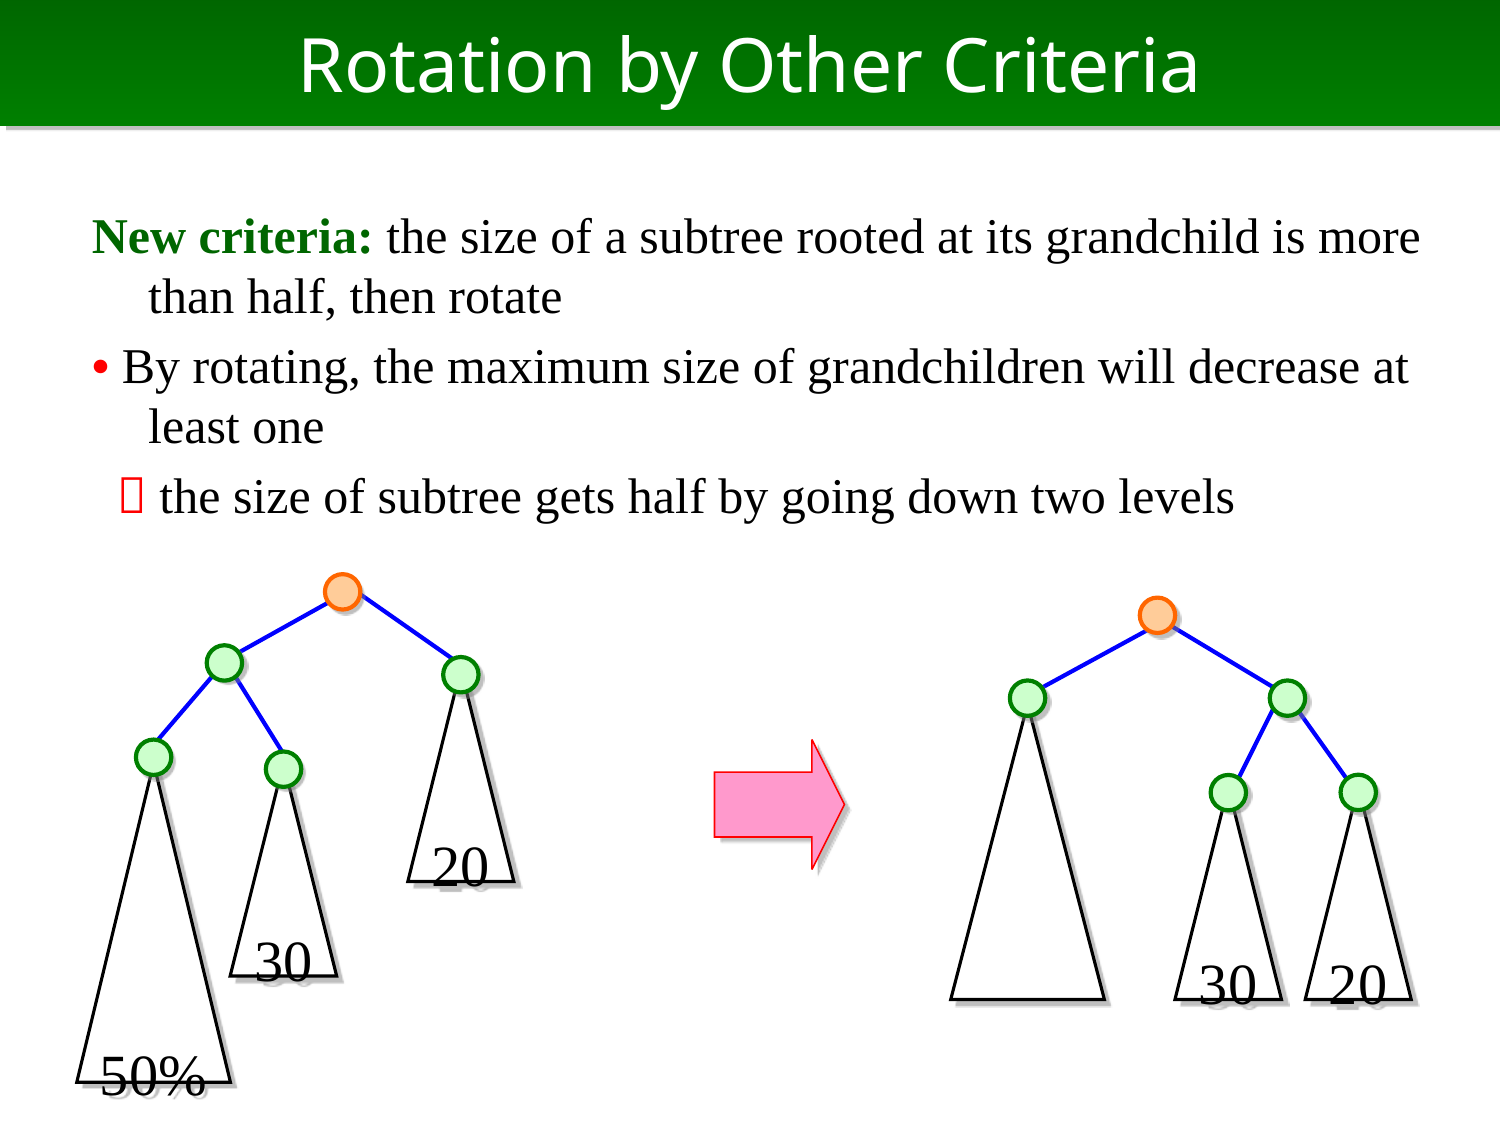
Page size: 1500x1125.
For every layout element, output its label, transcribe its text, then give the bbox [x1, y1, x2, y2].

text_box 30 [1174, 813, 1282, 1000]
text_box [206, 645, 243, 681]
text_box 30 [230, 835, 337, 977]
text_box 50% [76, 778, 231, 1083]
text_box [324, 574, 361, 610]
text_box [1139, 597, 1176, 634]
text_box [443, 656, 479, 693]
text_box [1340, 774, 1376, 811]
title Rotation by Other Criteria [0, 0, 1500, 126]
text_box [135, 739, 172, 775]
text_box [1269, 680, 1306, 716]
text_box [1210, 774, 1247, 811]
text_box 20 [407, 694, 514, 882]
text_box [950, 720, 1105, 1000]
list New criteria: the size of a subtree rooted at its grandchild is more than half, then rotate • By rotating, the maximum size of grandchildren will decrease at least one  the size of subtree gets half by going down two levels [76, 196, 1448, 835]
text_box 20 [1305, 812, 1412, 1000]
text_box [1009, 680, 1046, 716]
text_box [265, 751, 302, 787]
text_box [714, 739, 845, 870]
